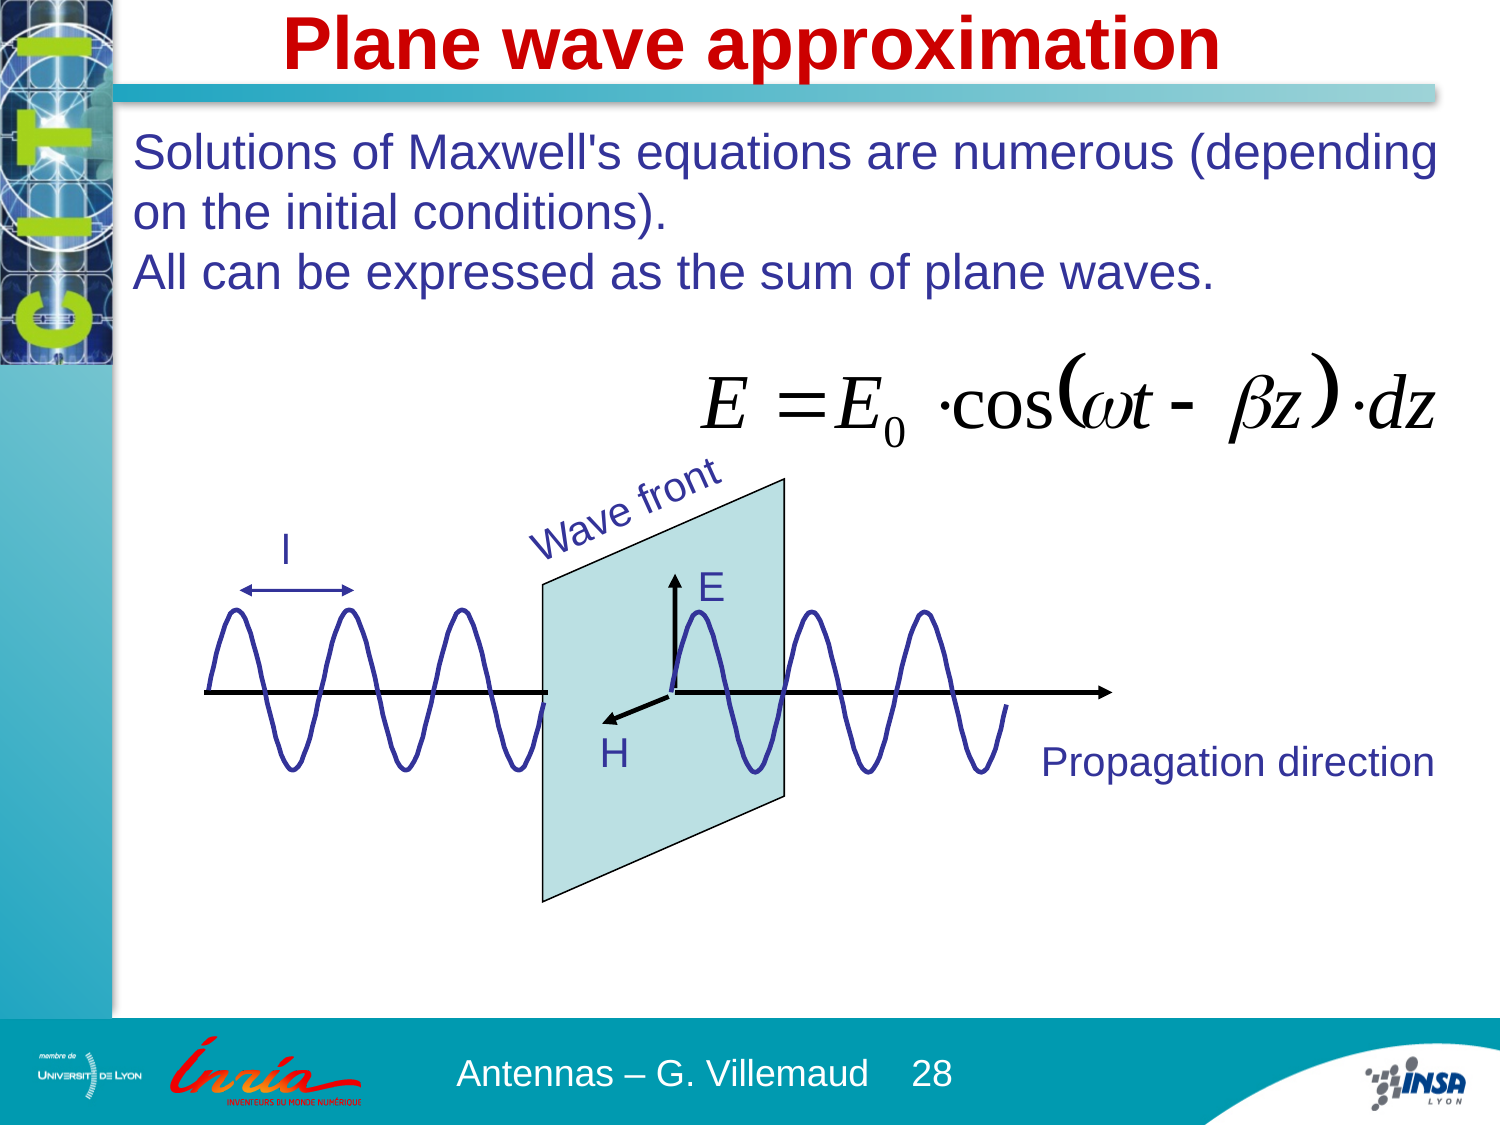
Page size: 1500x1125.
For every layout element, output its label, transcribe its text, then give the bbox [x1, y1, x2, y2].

picture [1, 0, 112, 364]
text_box [239, 584, 355, 597]
text_box [542, 478, 785, 902]
text_box [953, 686, 1113, 699]
text_box Plane wave approximation [267, 0, 1239, 93]
text_box [668, 573, 682, 673]
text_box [687, 337, 1458, 468]
text_box E [682, 552, 741, 618]
text_box Wave front [506, 445, 743, 584]
picture [0, 1018, 1500, 1125]
text_box Propagation direction [1026, 727, 1451, 793]
text_box H [584, 717, 652, 783]
text_box [671, 611, 1007, 773]
text_box l [266, 515, 306, 580]
text_box Solutions of Maxwell's equations are numerous (depending on the initial conditions). All can be expressed as the sum of plane waves. [117, 112, 1500, 308]
text_box [208, 609, 544, 771]
